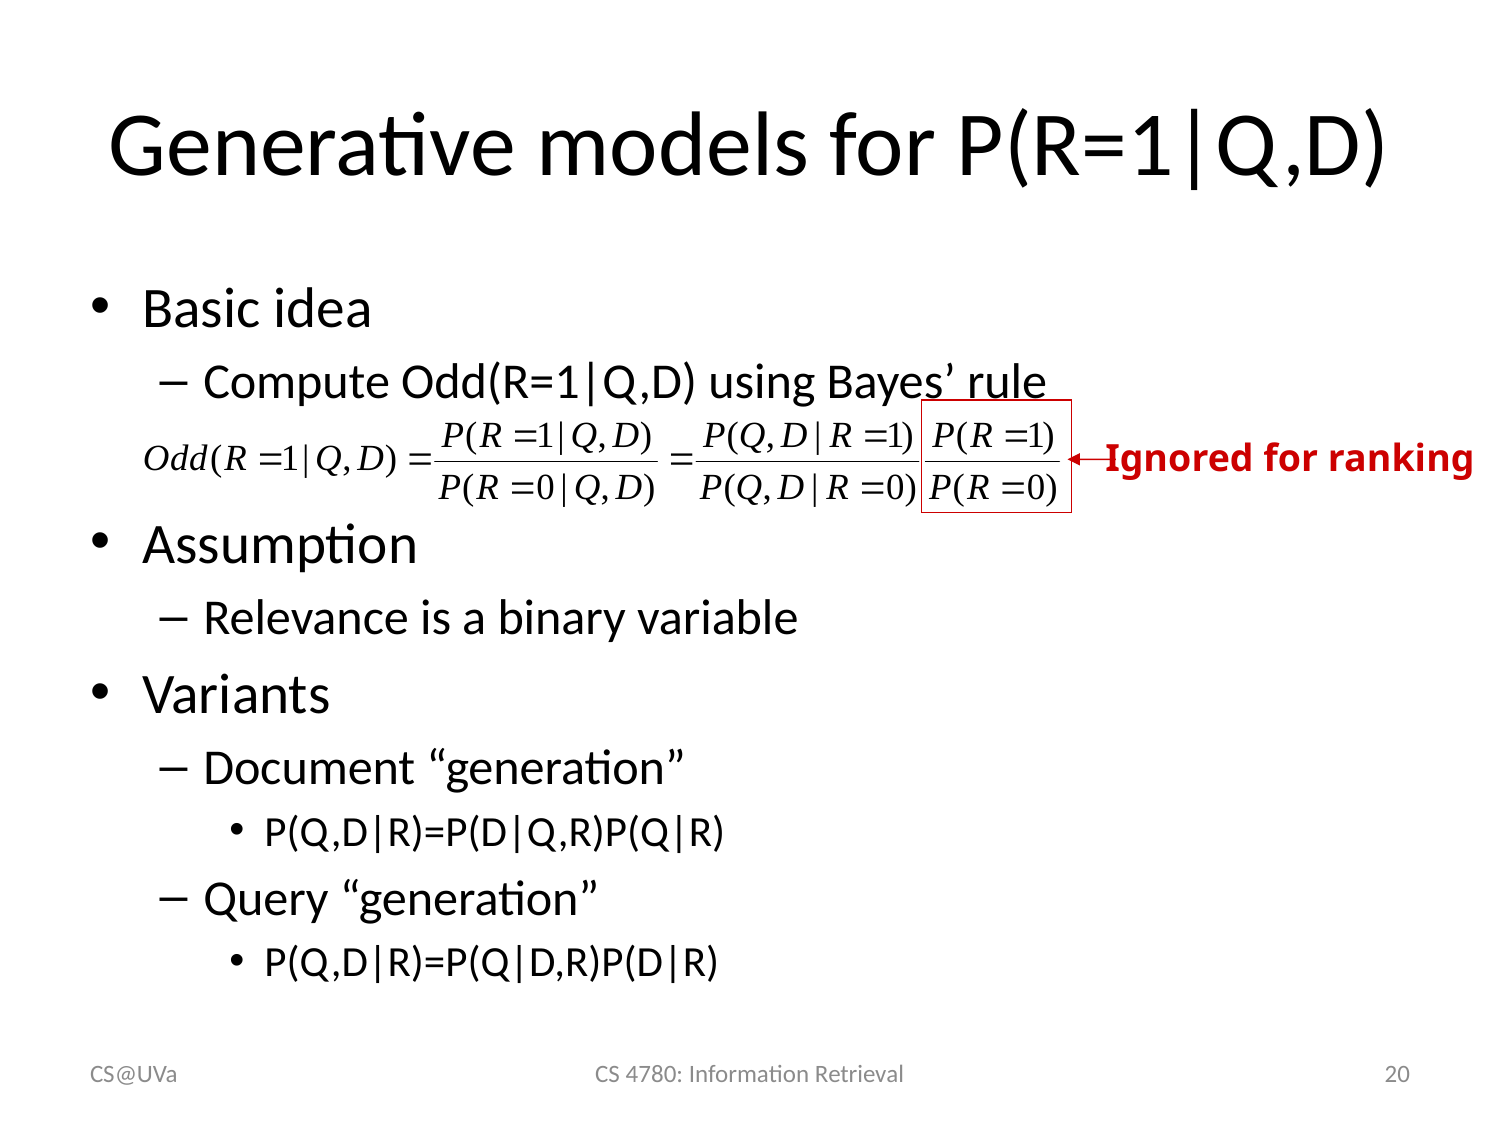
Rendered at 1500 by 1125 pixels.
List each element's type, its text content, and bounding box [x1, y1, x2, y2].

footer CS 4780: Information Retrieval [512, 1042, 988, 1103]
slide_number 20 [1074, 1042, 1425, 1103]
slide_number CS@UVa [75, 1042, 425, 1103]
list Basic idea Compute Odd(R=1|Q,D) using Bayes’ rule Assumption Relevance is a binary variable Variants Document “generation” P(Q,D|R)=P(D|Q,R)P(Q|R) Query “generation” P(Q,D|R)=P(Q|D,R)P(D|R) [75, 262, 1425, 1000]
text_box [921, 399, 1477, 513]
title Generative models for P(R=1|Q,D) [75, 45, 1425, 233]
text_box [138, 412, 916, 514]
